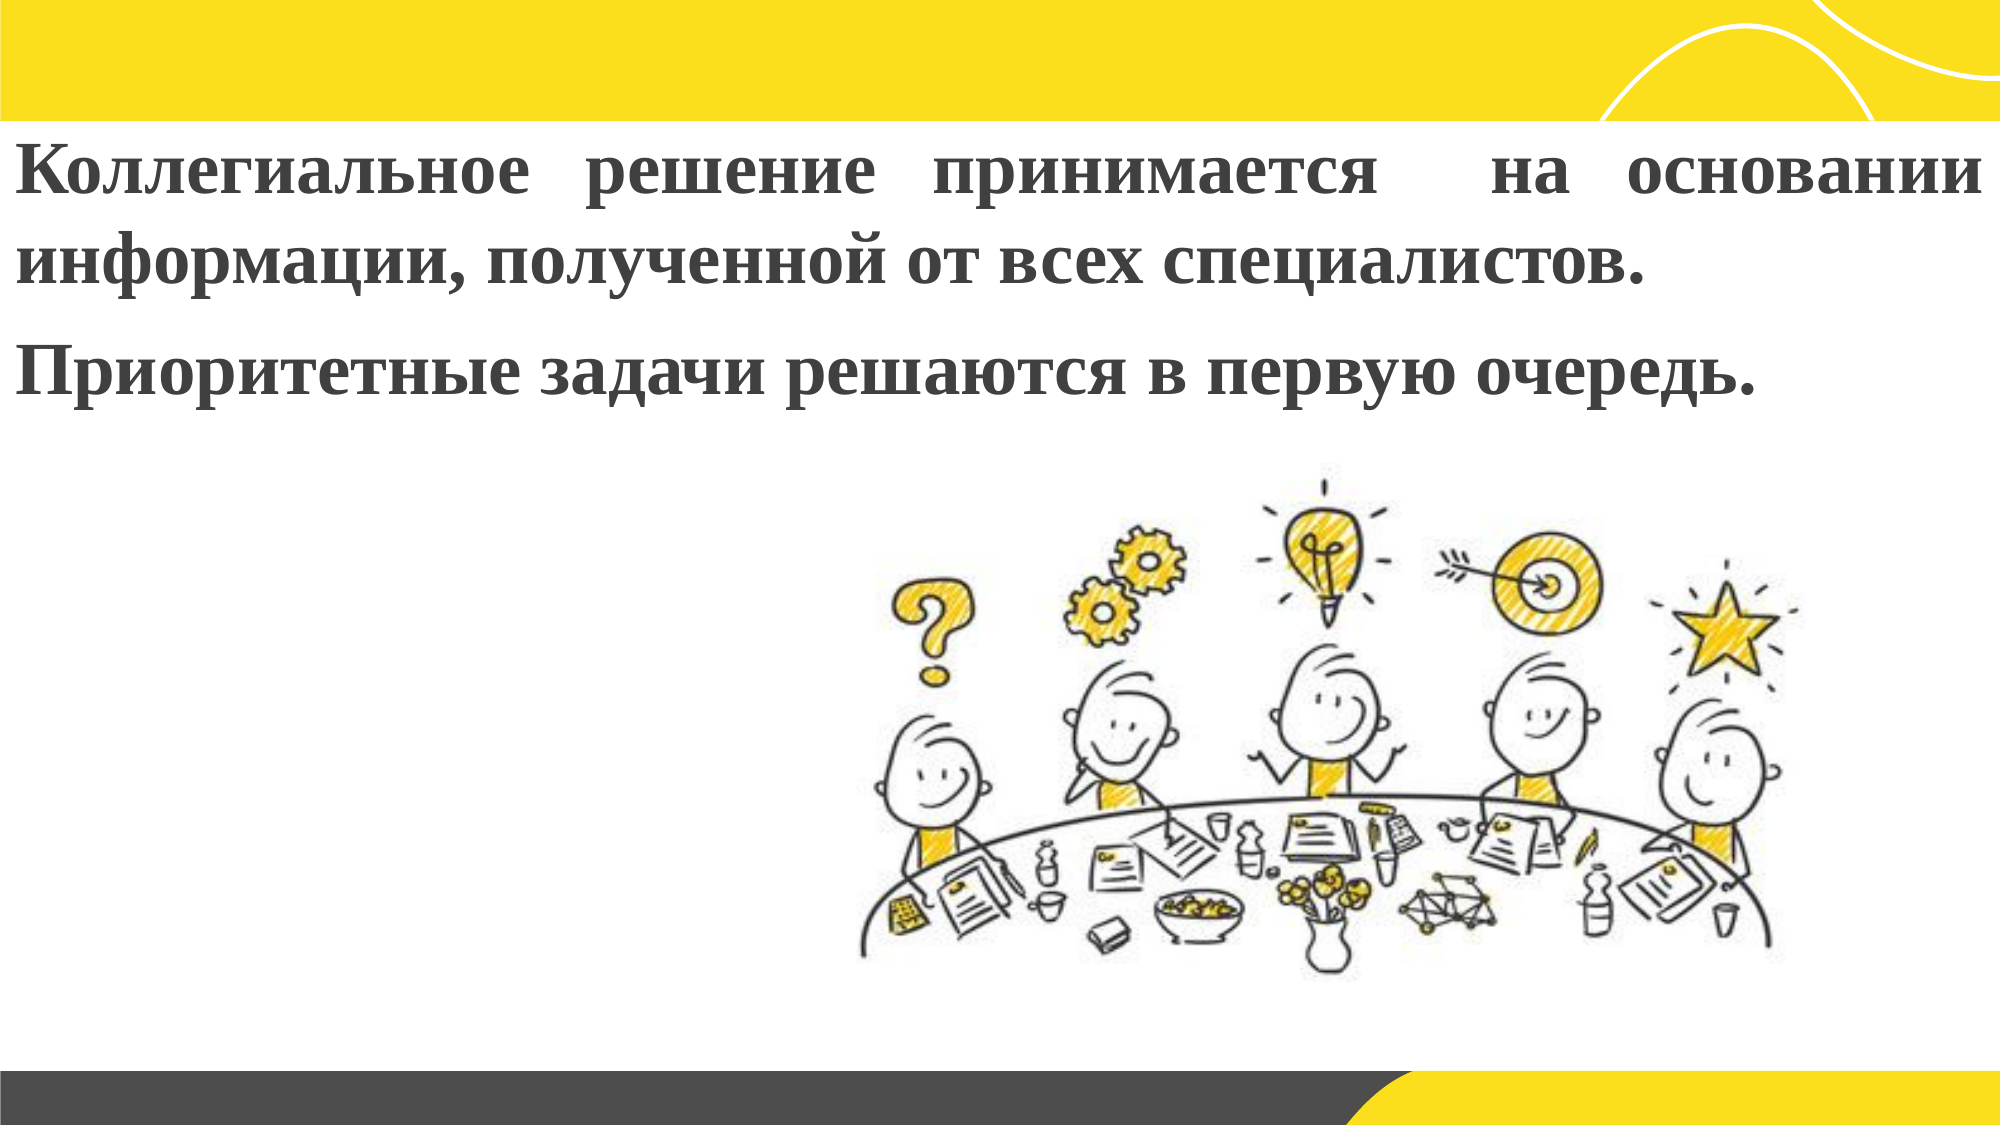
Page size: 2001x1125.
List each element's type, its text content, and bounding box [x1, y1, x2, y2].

picture [756, 445, 1892, 1001]
list Коллегиальное решение принимается на основании информации, полученной от всех специалистов. Приоритетные задачи решаются в первую очередь. [0, 0, 2000, 1125]
